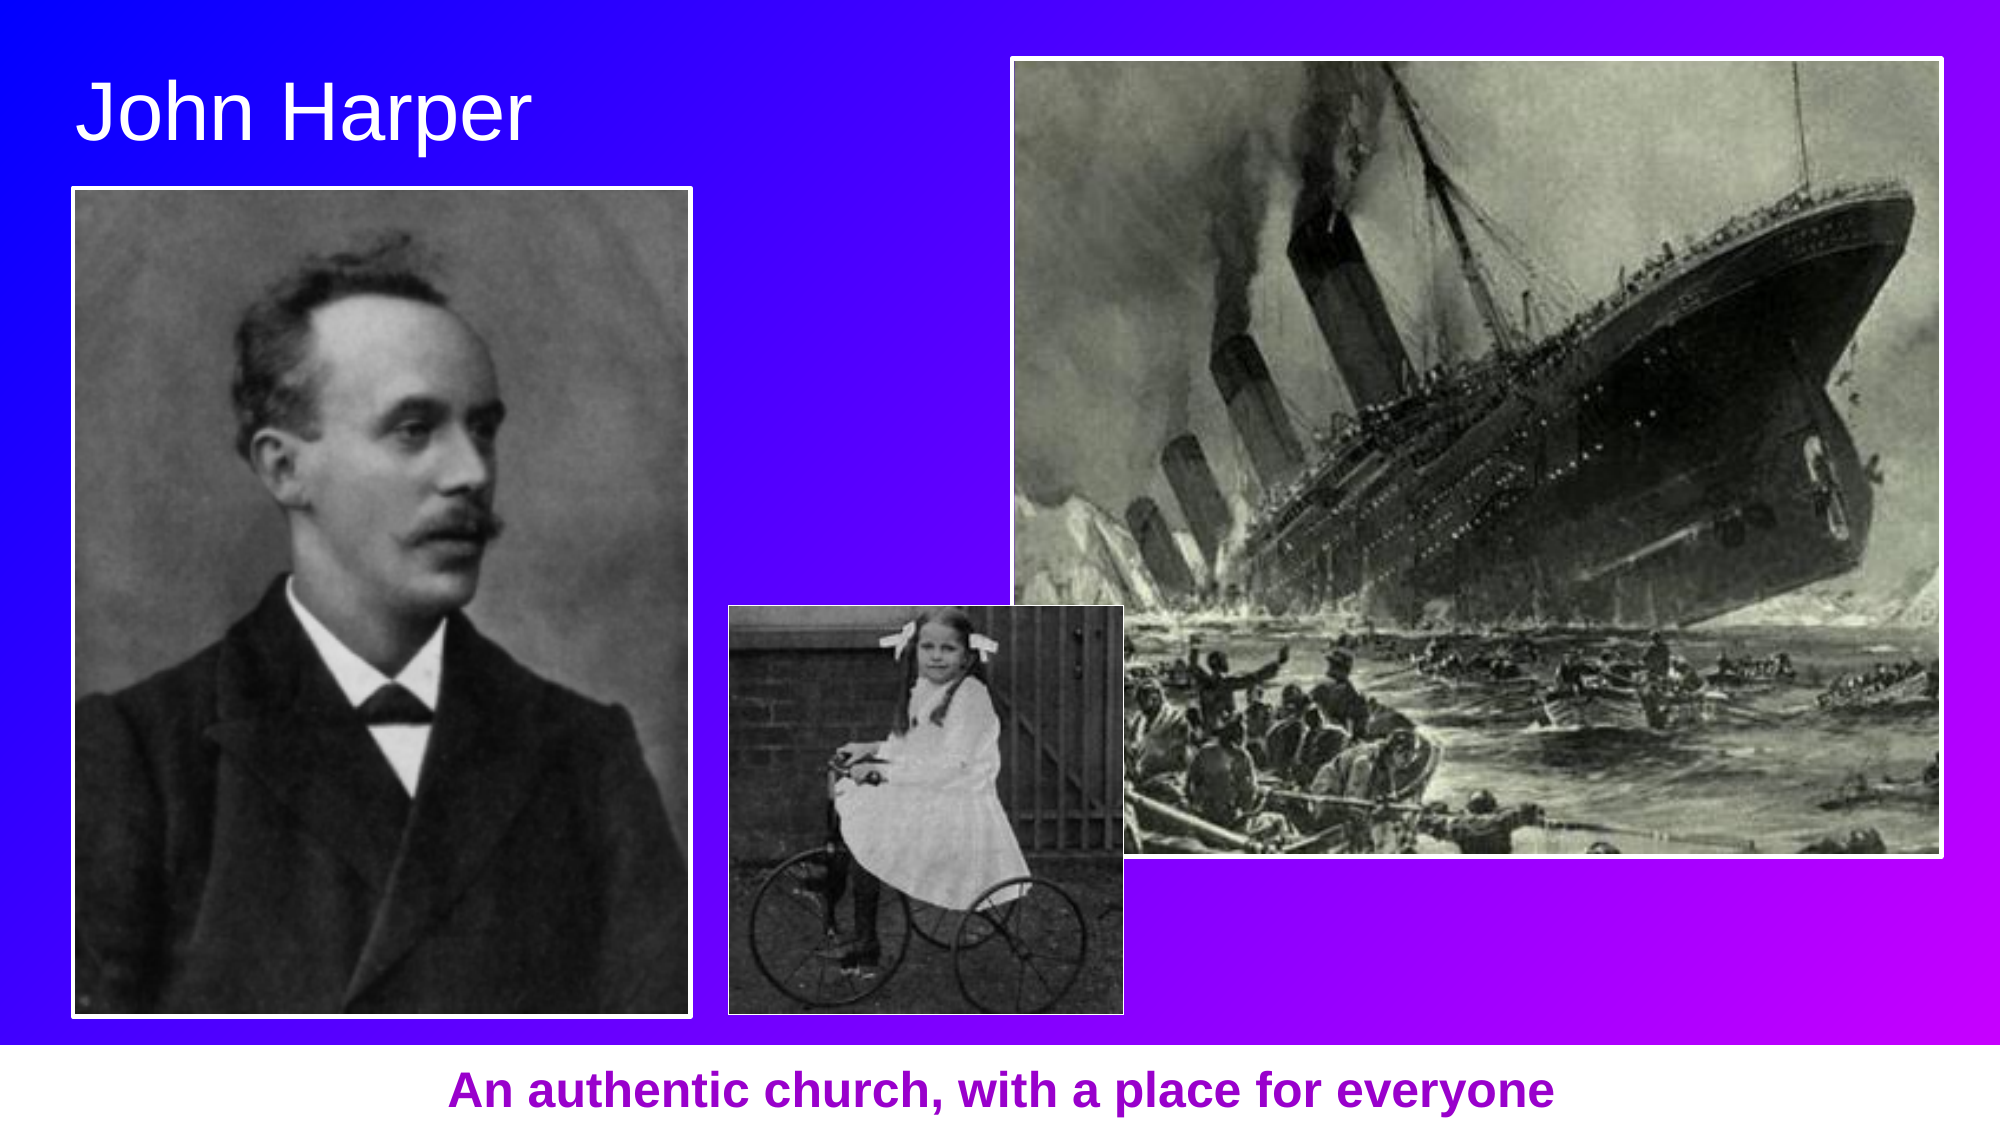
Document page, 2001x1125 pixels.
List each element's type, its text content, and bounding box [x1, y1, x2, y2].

picture [75, 189, 689, 1015]
title John Harper [61, 61, 1010, 191]
picture [727, 60, 1940, 1015]
